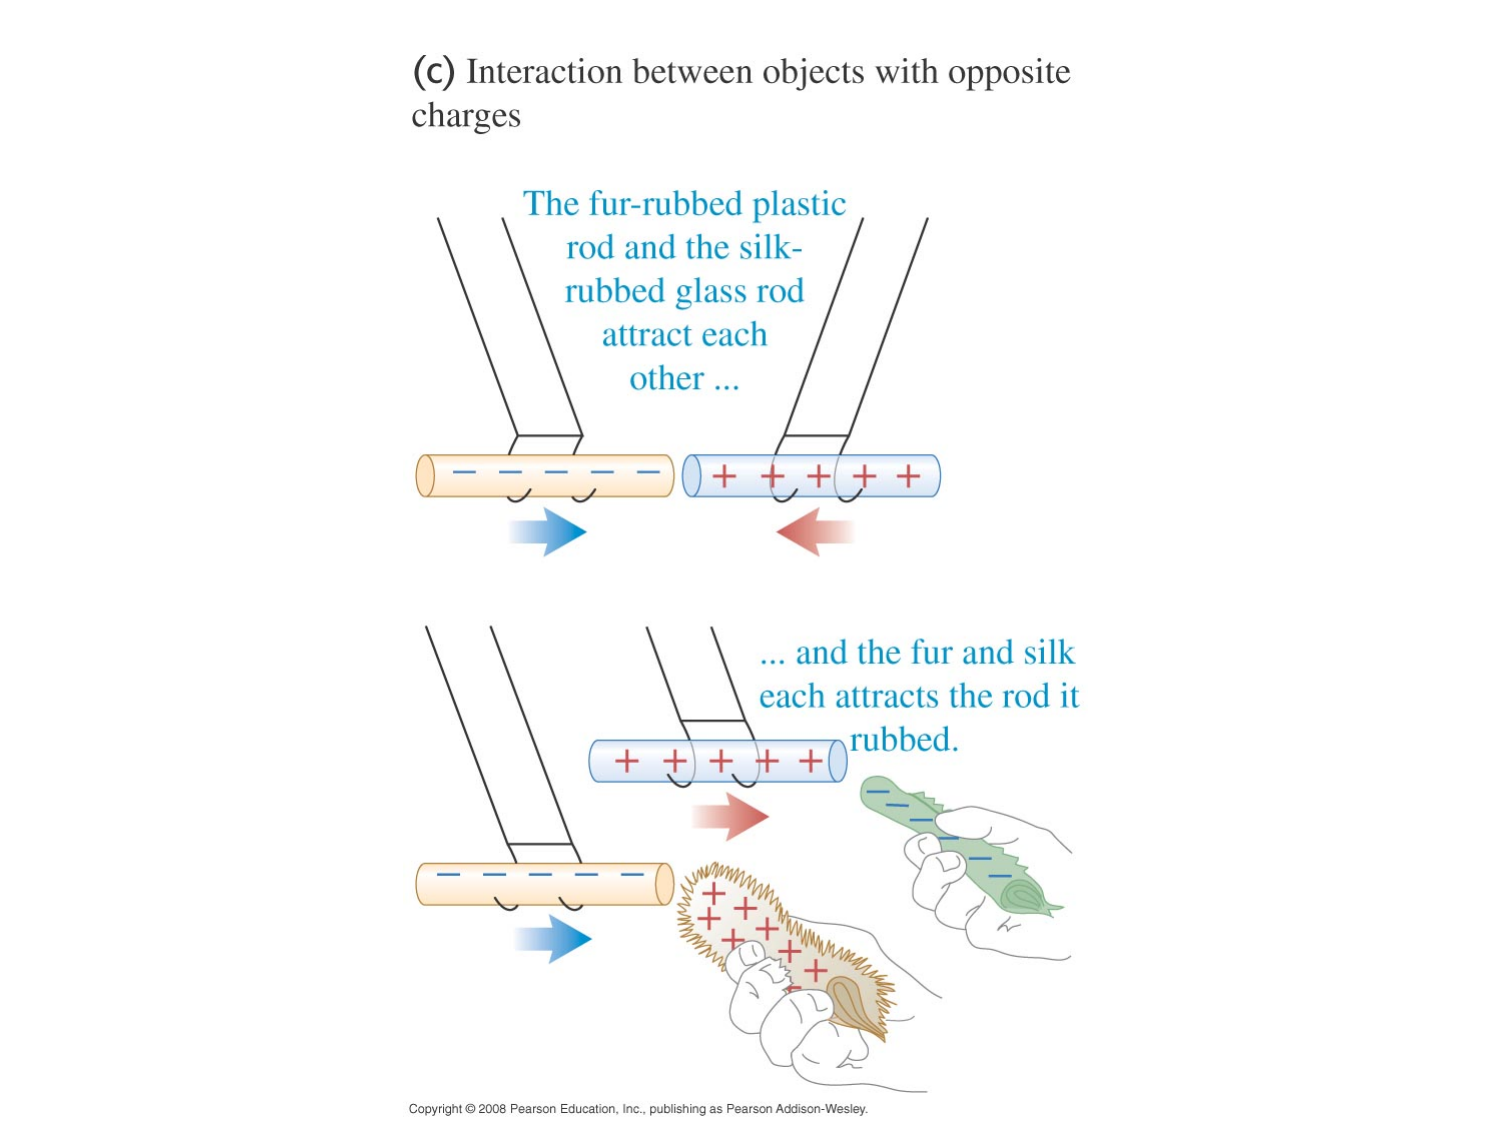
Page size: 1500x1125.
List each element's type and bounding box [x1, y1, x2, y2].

picture [403, 44, 1088, 1125]
